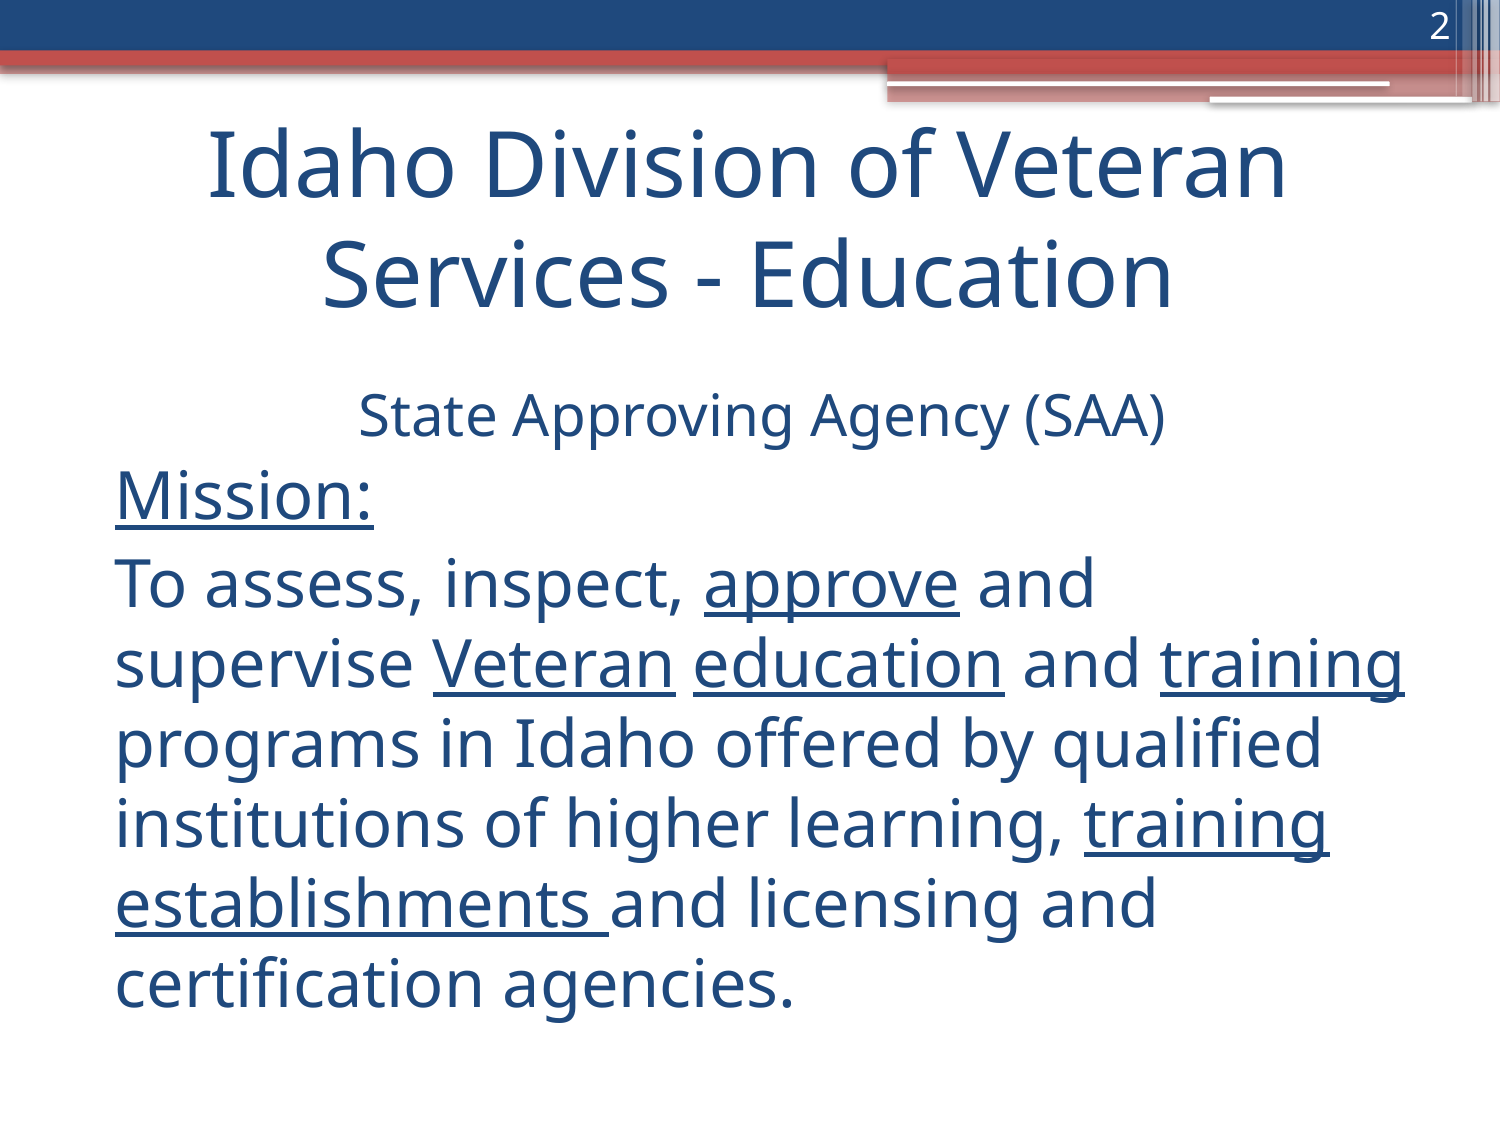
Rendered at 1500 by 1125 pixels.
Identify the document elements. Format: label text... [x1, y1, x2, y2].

title Idaho Division of Veteran Services - Education [95, 162, 1404, 270]
text_box State Approving Agency (SAA) Mission: To assess, inspect, approve and supervise Veteran education and training programs in Idaho offered by qualified institutions of higher learning, training establishments and licensing and certification agencies. [99, 378, 1425, 1028]
slide_number 2 [1340, 0, 1466, 61]
